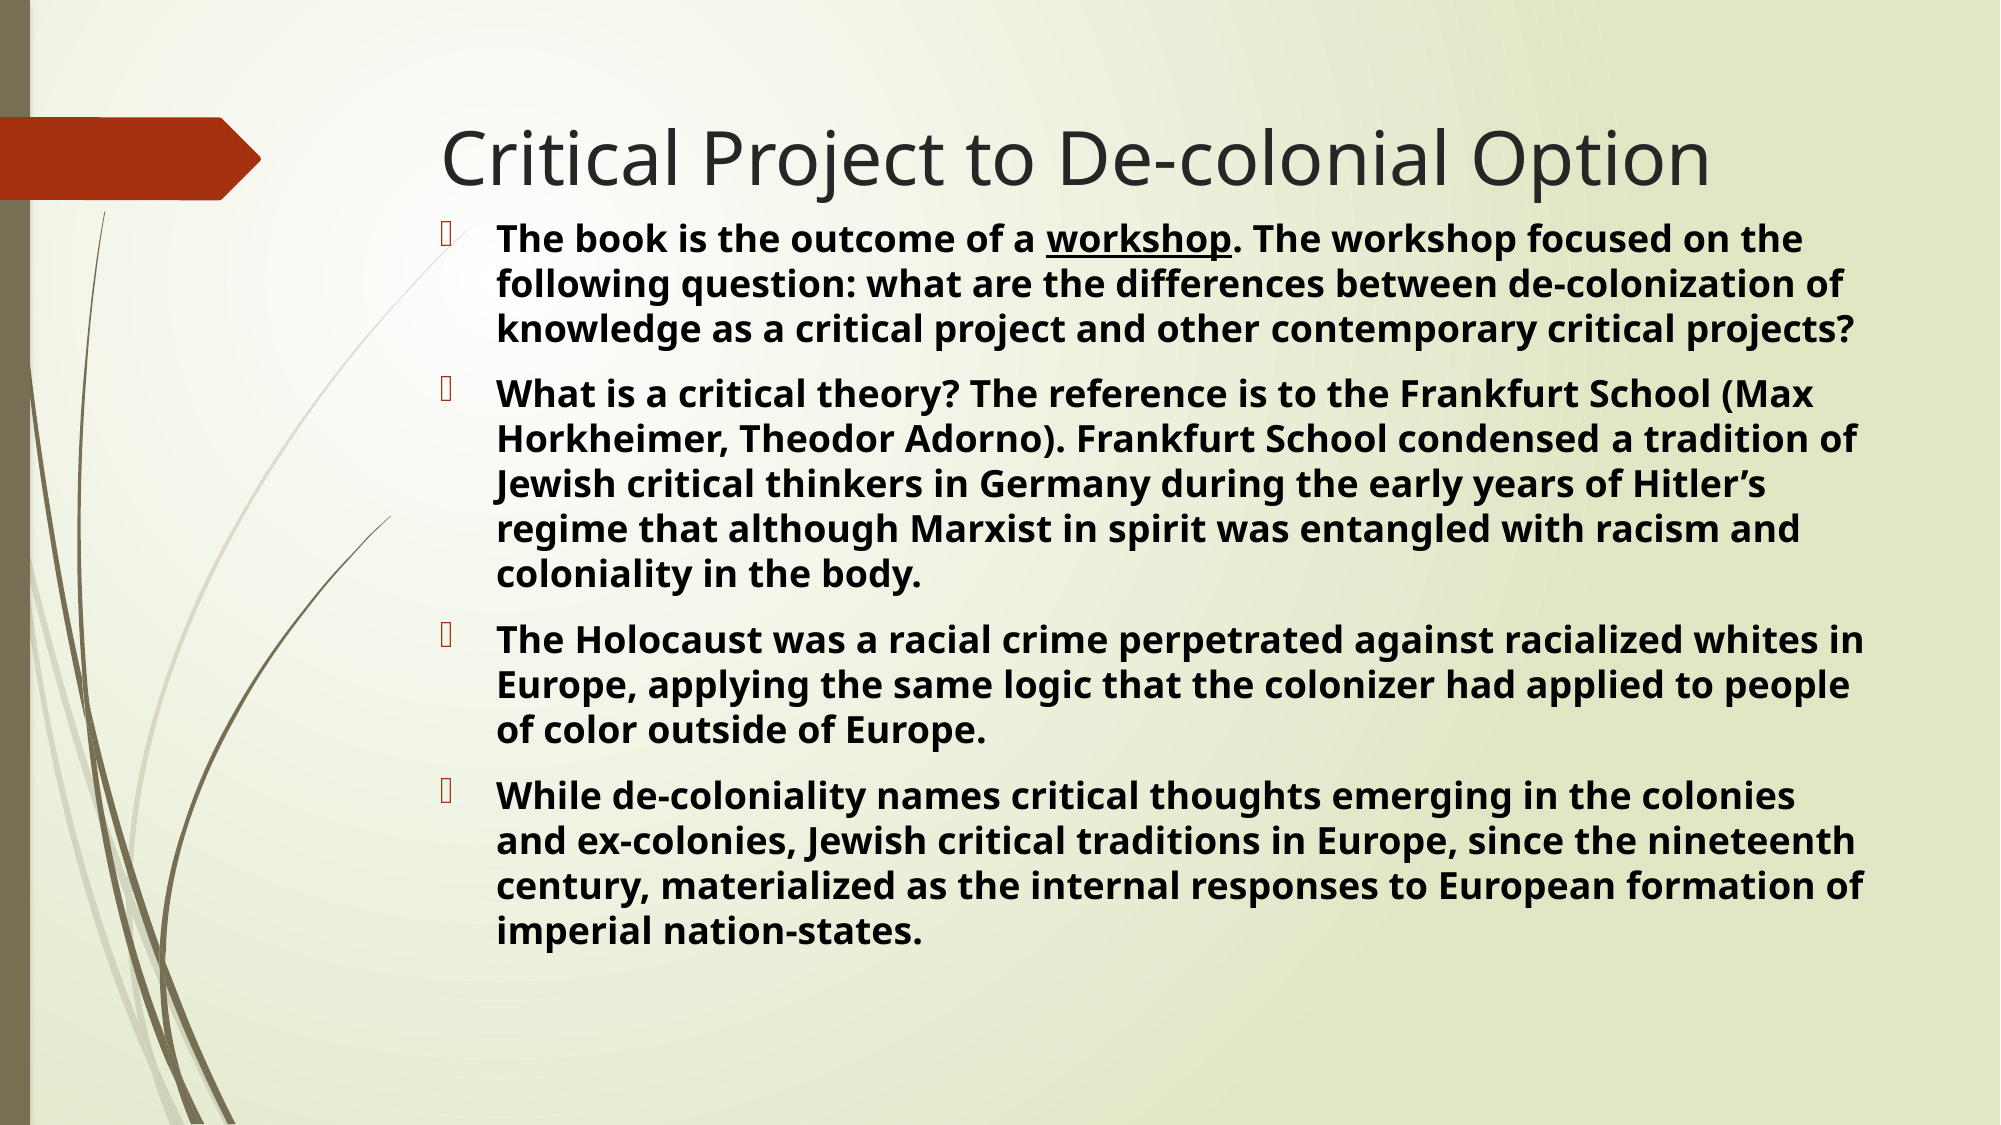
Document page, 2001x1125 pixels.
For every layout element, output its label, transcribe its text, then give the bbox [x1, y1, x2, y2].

list The book is the outcome of a workshop. The workshop focused on the following question: what are the differences between de-colonization of knowledge as a critical project and other contemporary critical projects? What is a critical theory? The reference is to the Frankfurt School (Max Horkheimer, Theodor Adorno). Frankfurt School condensed a tradition of Jewish critical thinkers in Germany during the early years of Hitler’s regime that although Marxist in spirit was entangled with racism and coloniality in the body. The Holocaust was a racial crime perpetrated against racialized whites in Europe, applying the same logic that the colonizer had applied to people of color outside of Europe. While de-coloniality names critical thoughts emerging in the colonies and ex-colonies, Jewish critical traditions in Europe, since the nineteenth century, materialized as the internal responses to European formation of imperial nation-states. [424, 207, 1888, 970]
title Critical Project to De-colonial Option [425, 102, 1888, 207]
